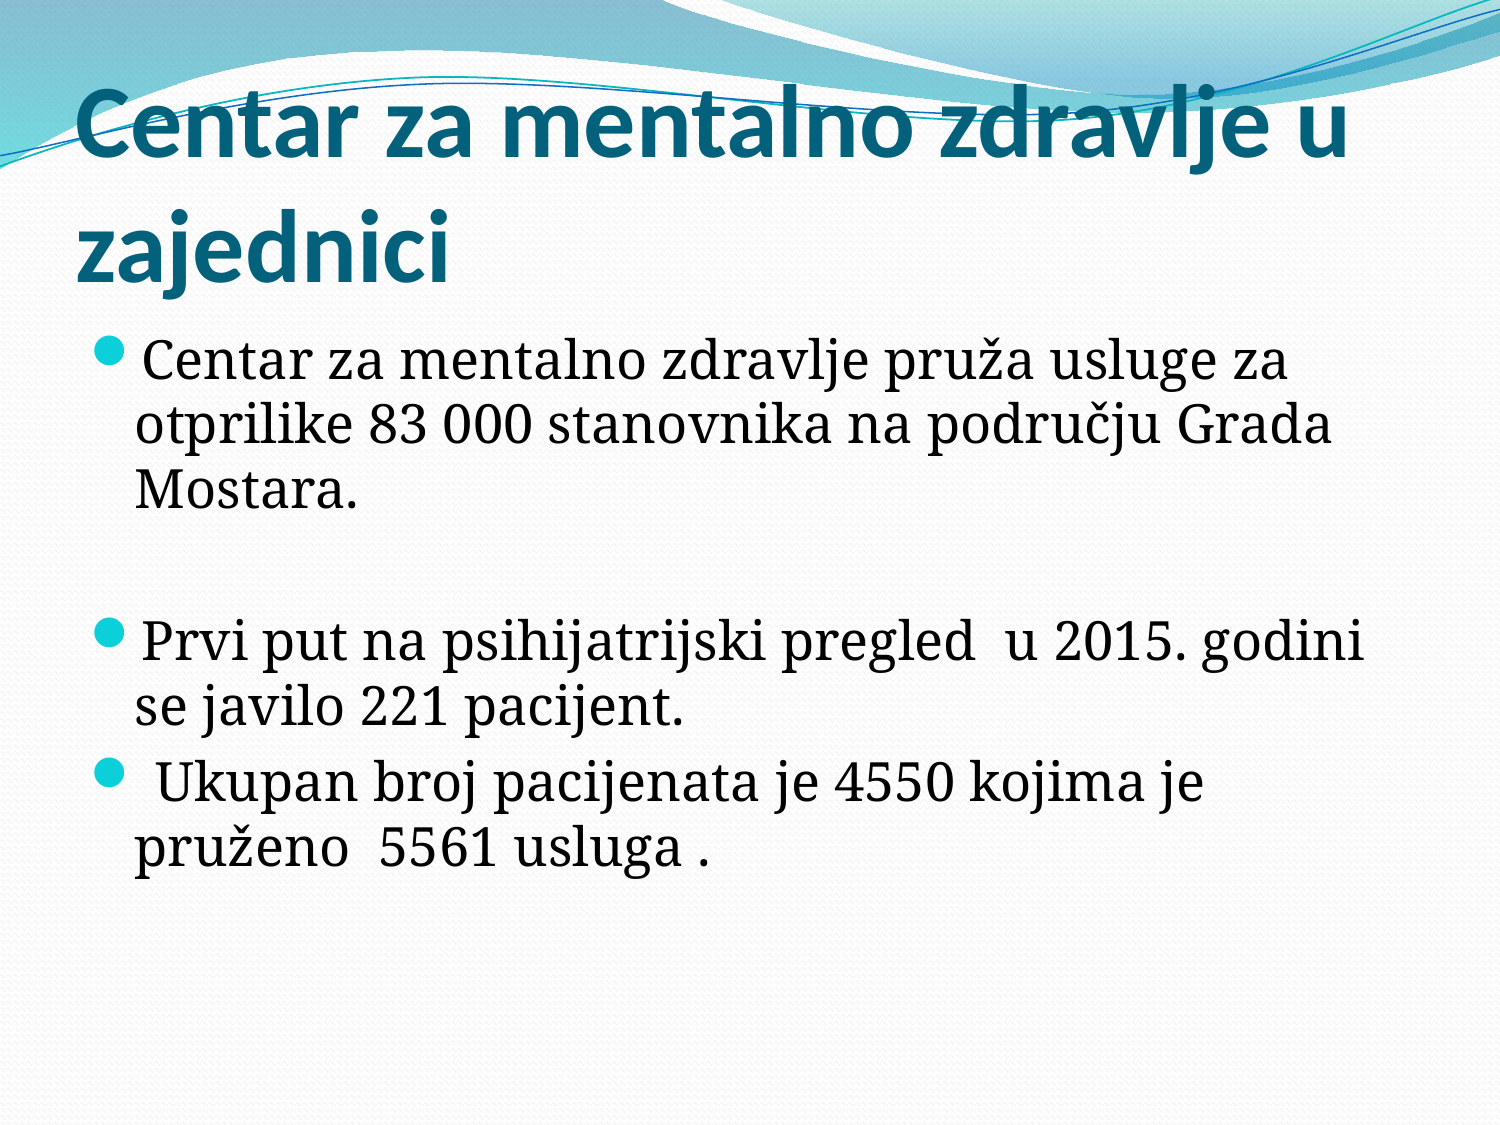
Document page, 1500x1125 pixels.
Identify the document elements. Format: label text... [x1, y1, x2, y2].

list Centar za mentalno zdravlje pruža usluge za otprilike 83 000 stanovnika na području Grada Mostara. Prvi put na psihijatrijski pregled u 2015. godini se javilo 221 pacijent. Ukupan broj pacijenata je 4550 kojima je pruženo 5561 usluga . [74, 317, 1426, 1038]
title Centar za mentalno zdravlje u zajednici [74, 115, 1426, 304]
